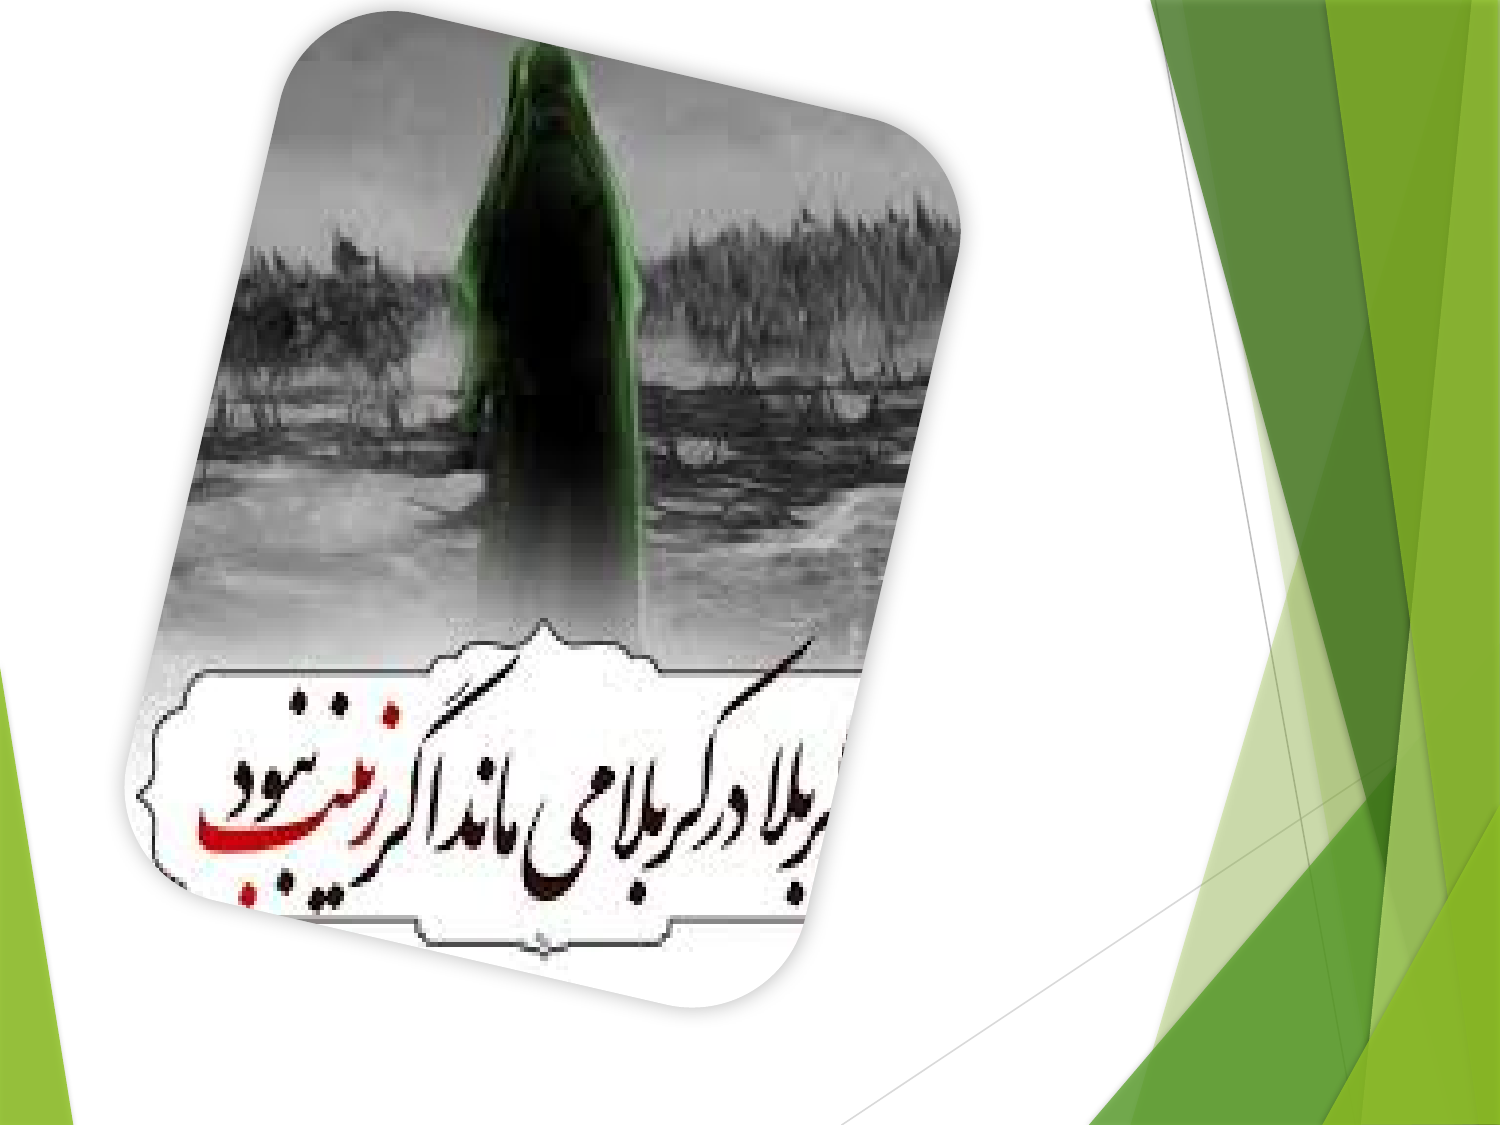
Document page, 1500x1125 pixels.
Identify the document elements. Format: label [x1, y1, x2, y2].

picture [124, 11, 961, 1008]
